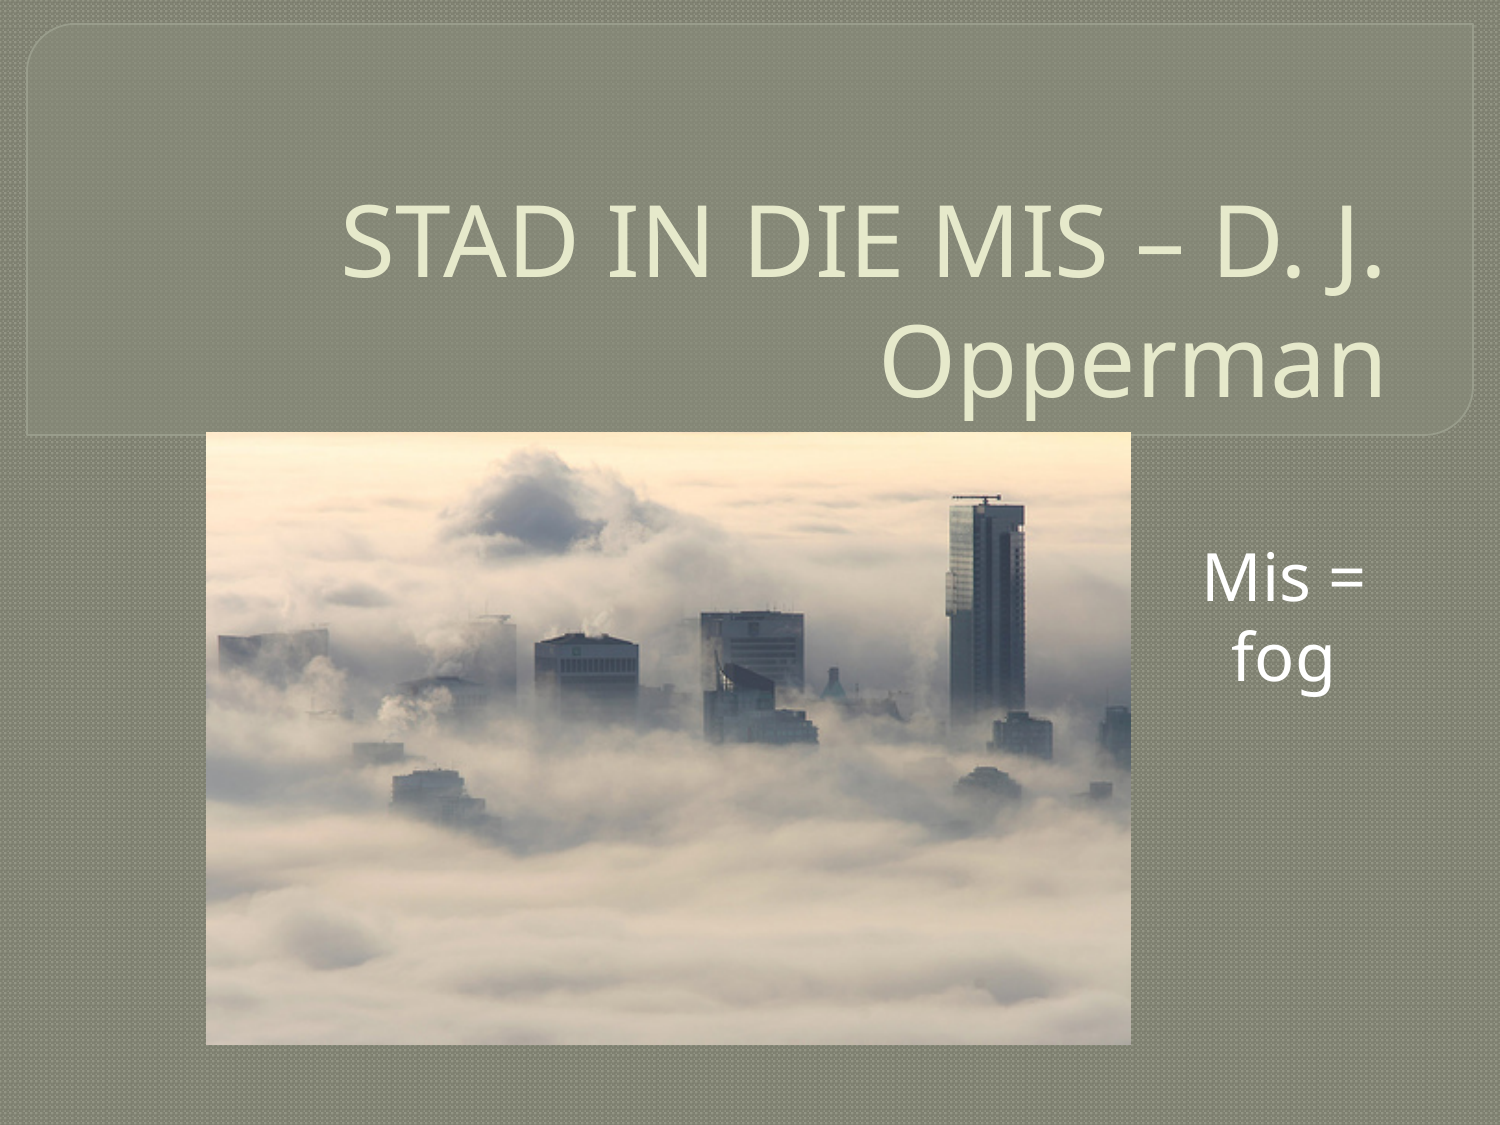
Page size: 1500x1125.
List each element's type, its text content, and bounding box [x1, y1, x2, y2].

subtitle Mis = fog [1175, 527, 1427, 750]
title STAD IN DIE MIS – D. J. Opperman [76, 62, 1427, 425]
picture [206, 432, 1131, 1045]
